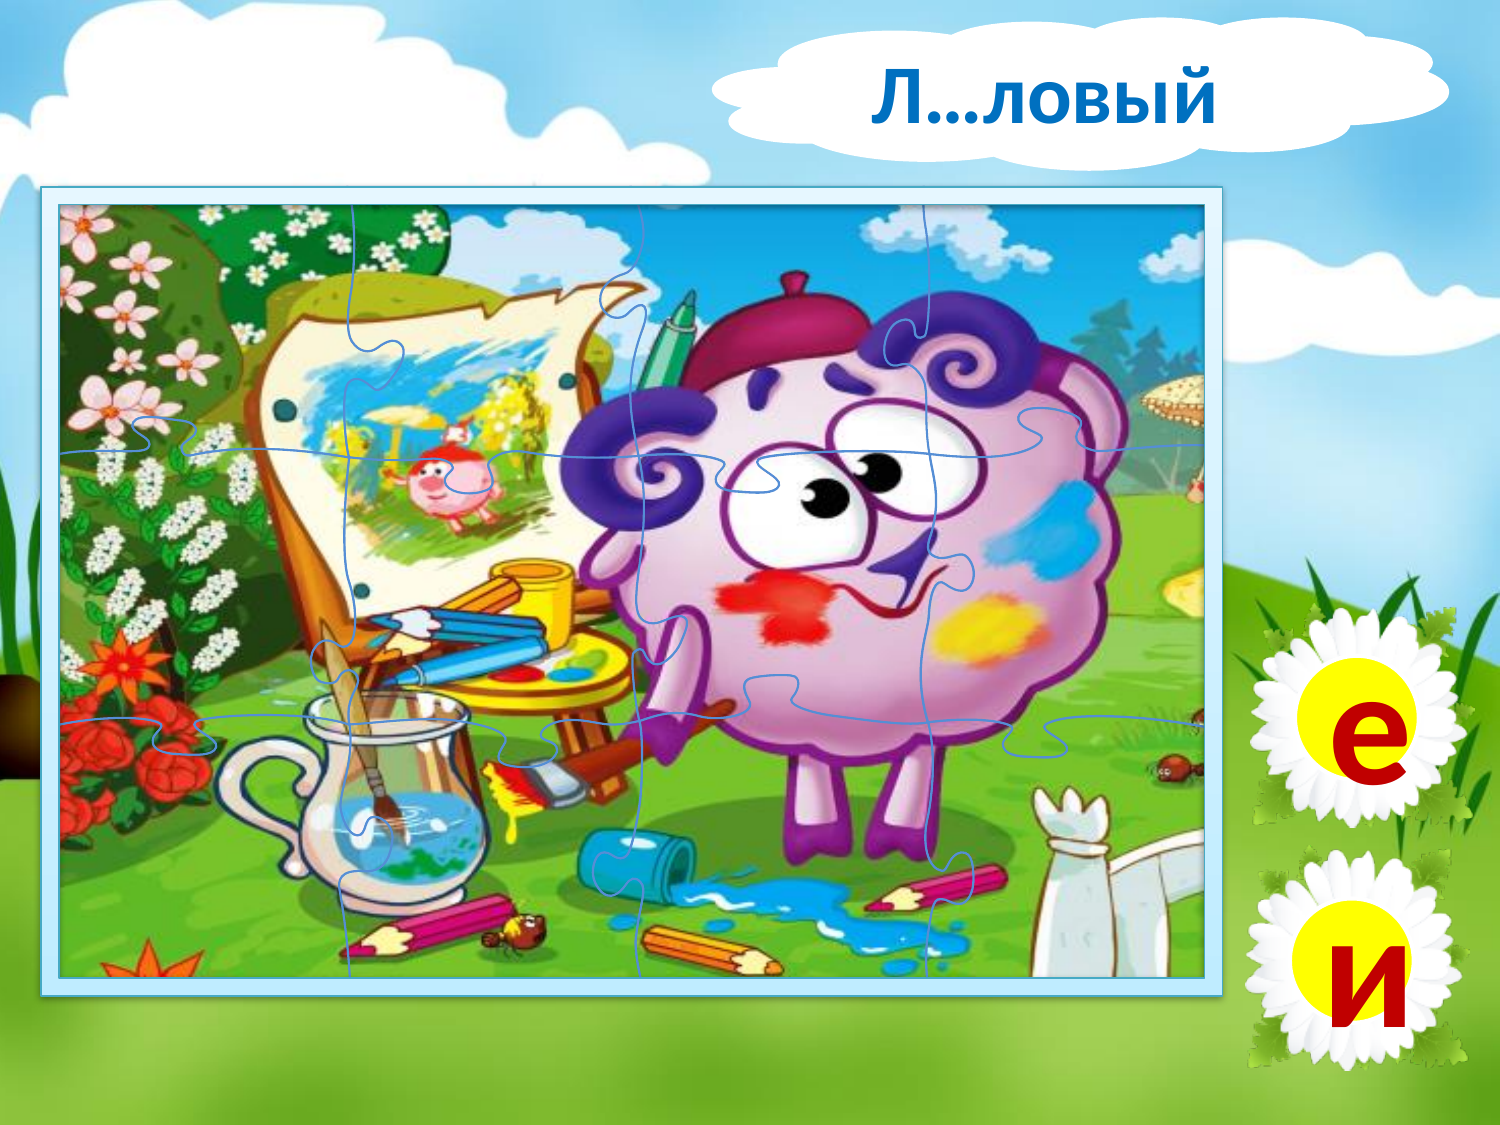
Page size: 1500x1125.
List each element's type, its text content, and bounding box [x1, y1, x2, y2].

text_box [920, 408, 1198, 758]
text_box [601, 213, 929, 492]
text_box [64, 715, 393, 975]
text_box [633, 451, 973, 723]
text_box [344, 213, 646, 493]
text_box [311, 451, 687, 767]
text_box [1244, 845, 1470, 1071]
text_box [64, 417, 359, 755]
picture [0, 0, 1500, 1125]
text_box [40, 186, 1223, 997]
text_box [340, 719, 644, 975]
text_box [64, 213, 403, 457]
text_box [926, 717, 1198, 975]
text_box [593, 675, 974, 975]
text_box [884, 213, 1198, 457]
text_box Л…ловый [711, 17, 1450, 171]
